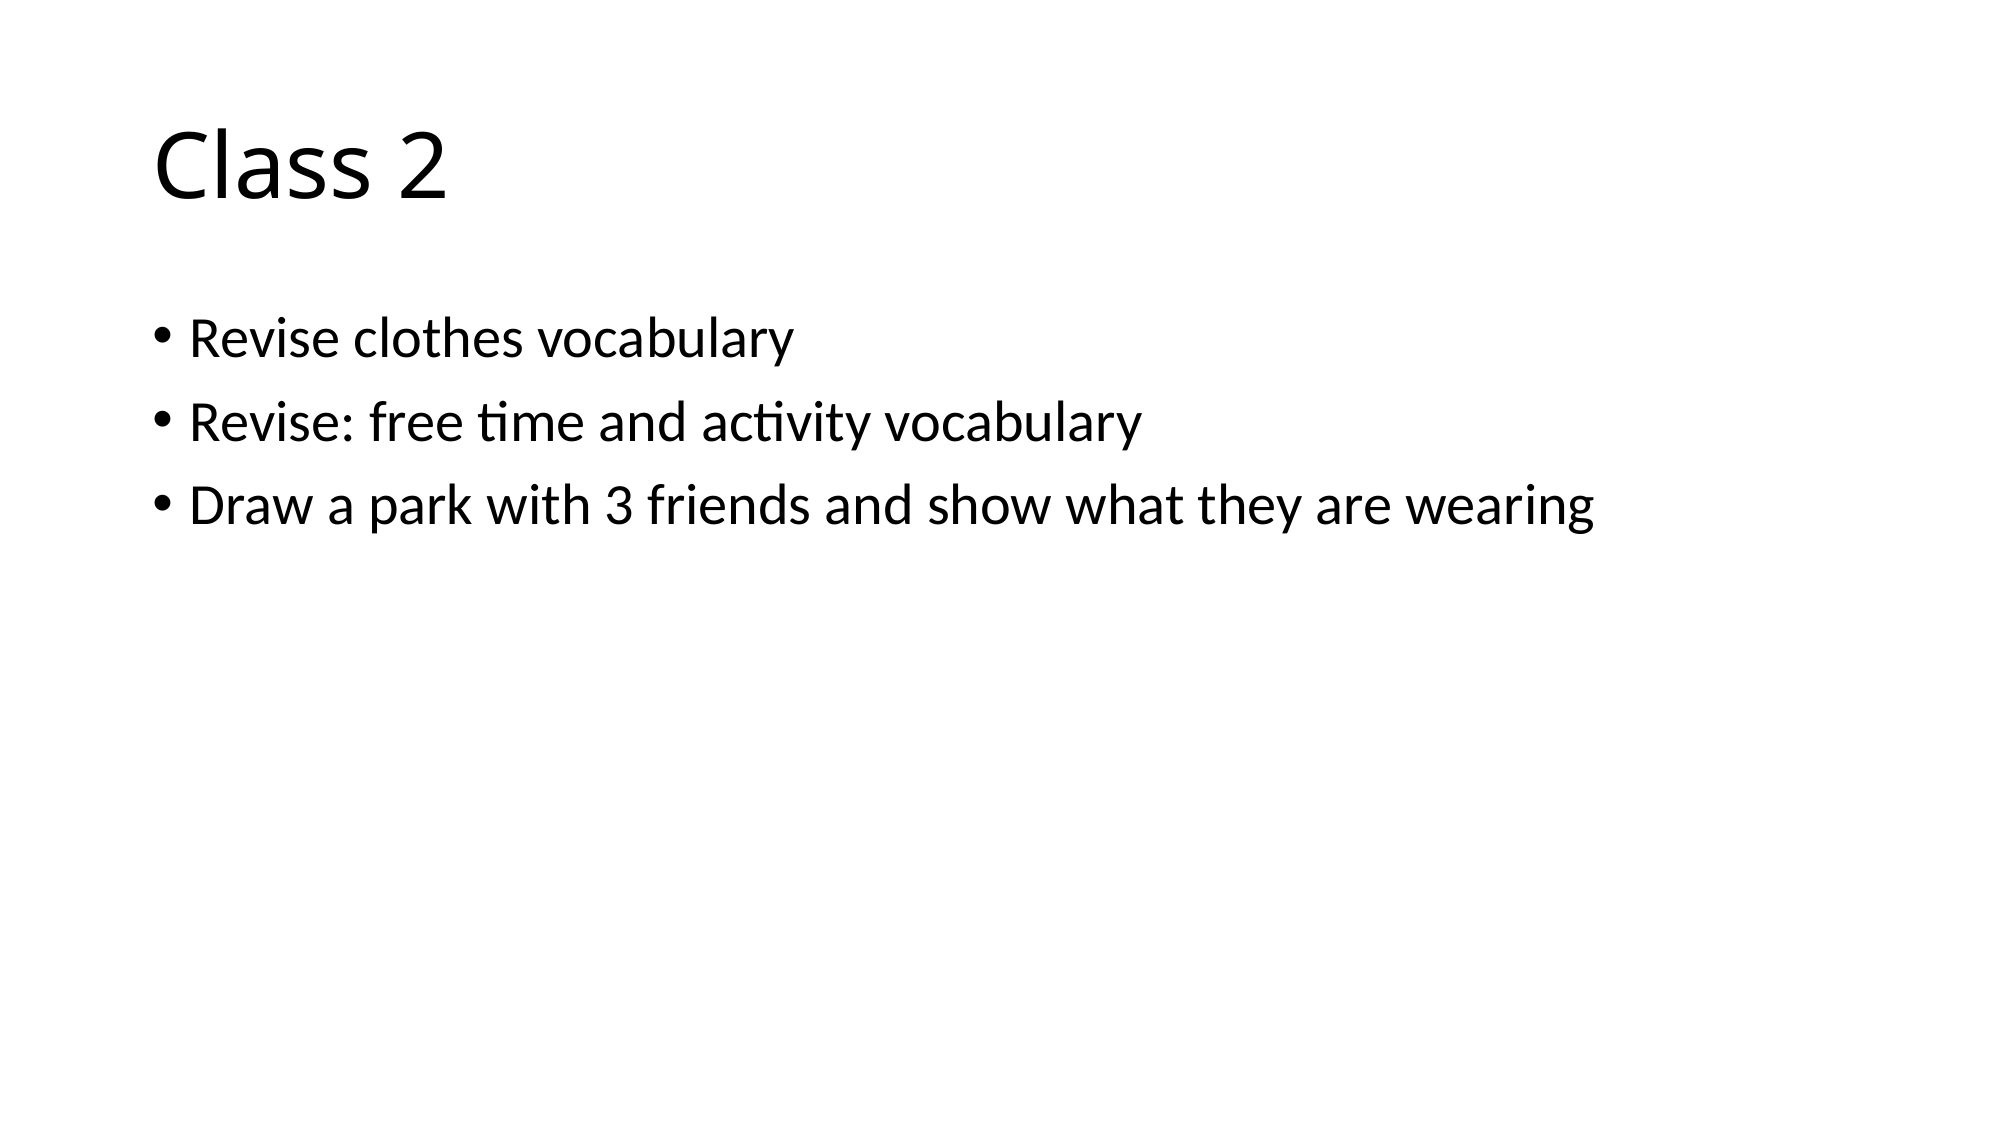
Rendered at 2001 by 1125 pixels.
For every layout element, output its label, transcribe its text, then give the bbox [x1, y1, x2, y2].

title Class 2 [137, 59, 1863, 278]
list Revise clothes vocabulary Revise: free time and activity vocabulary Draw a park with 3 friends and show what they are wearing [137, 299, 1863, 1014]
